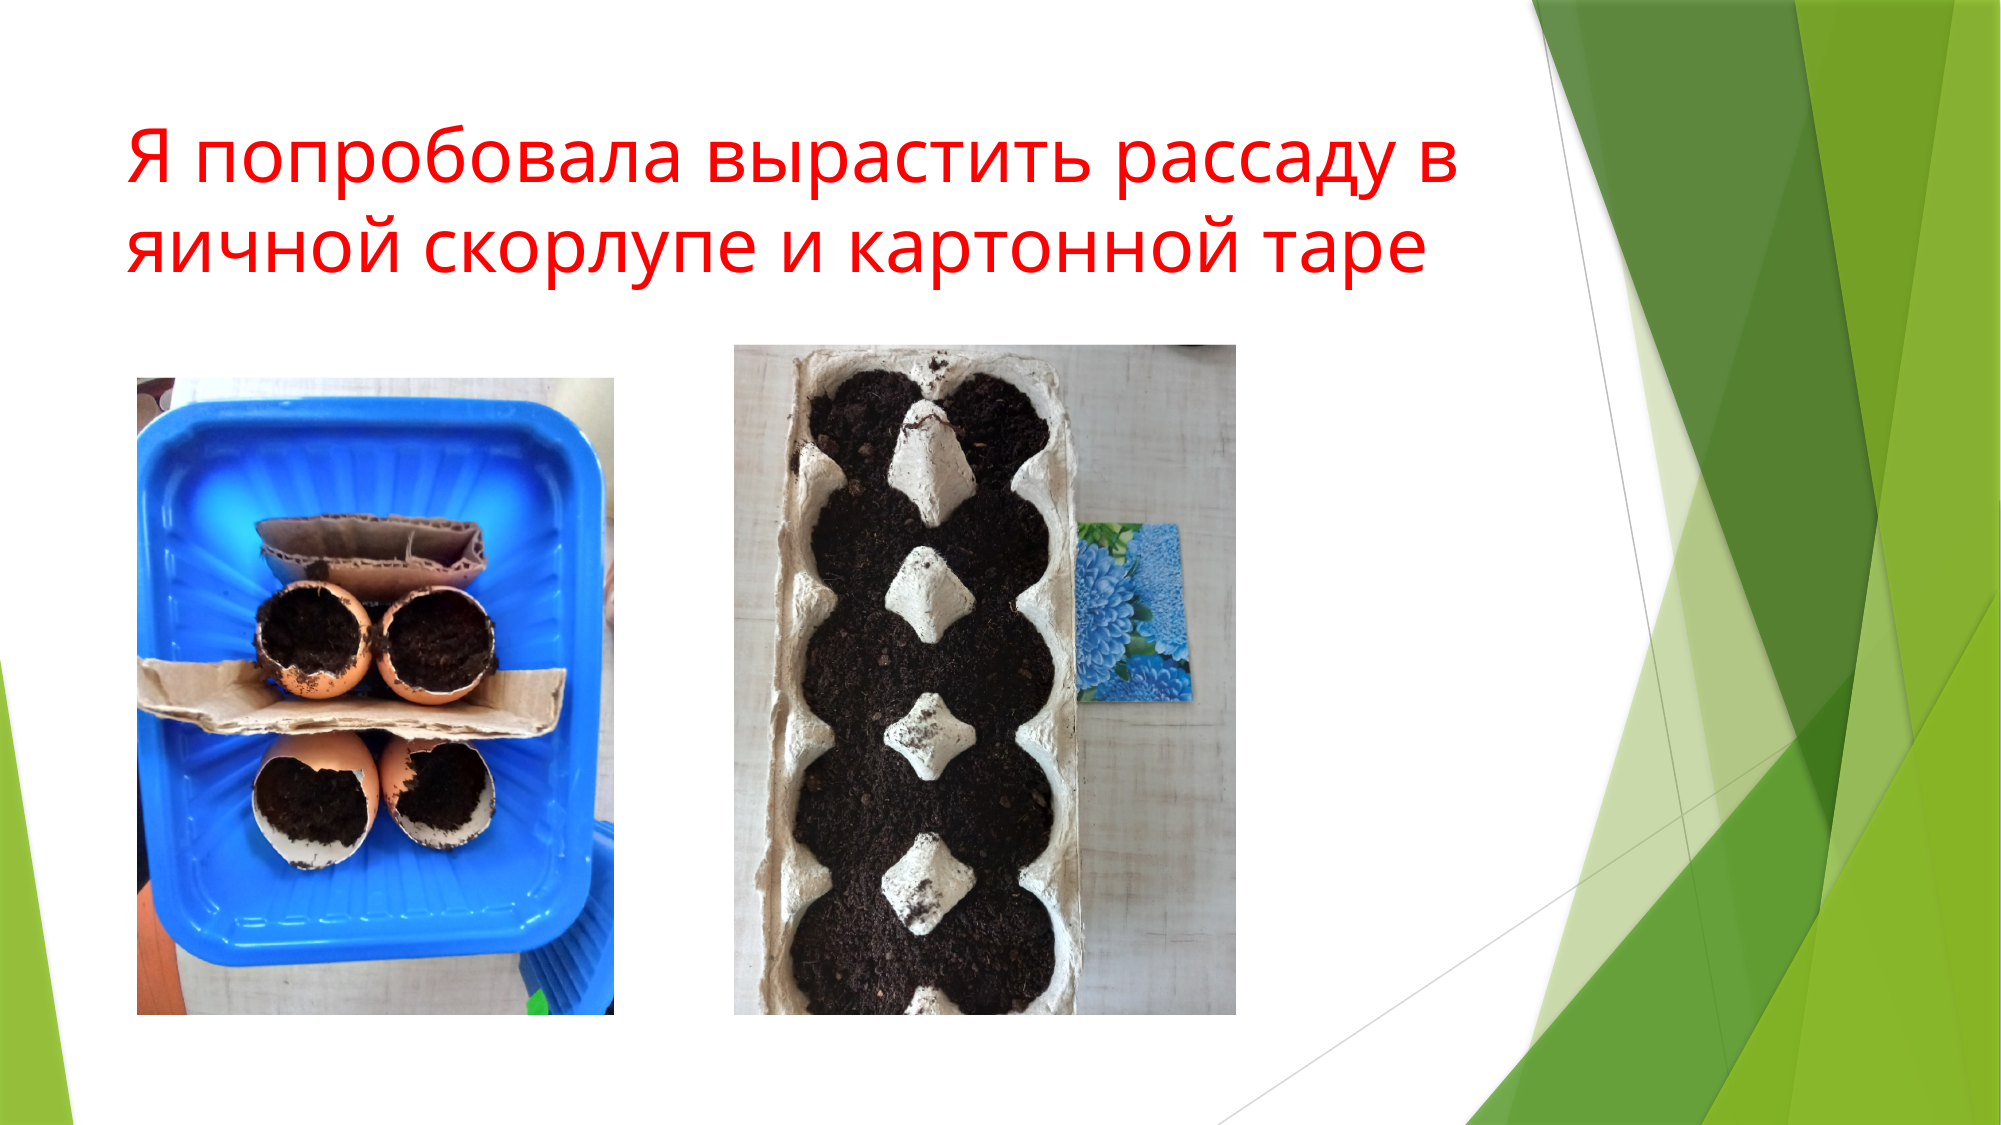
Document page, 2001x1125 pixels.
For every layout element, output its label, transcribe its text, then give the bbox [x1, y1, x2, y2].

picture [137, 936, 614, 1014]
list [55, 456, 645, 936]
picture [648, 345, 1321, 1014]
title Я попробовала вырастить рассаду в яичной скорлупе и картонной таре [111, 99, 1690, 317]
picture [137, 378, 614, 456]
